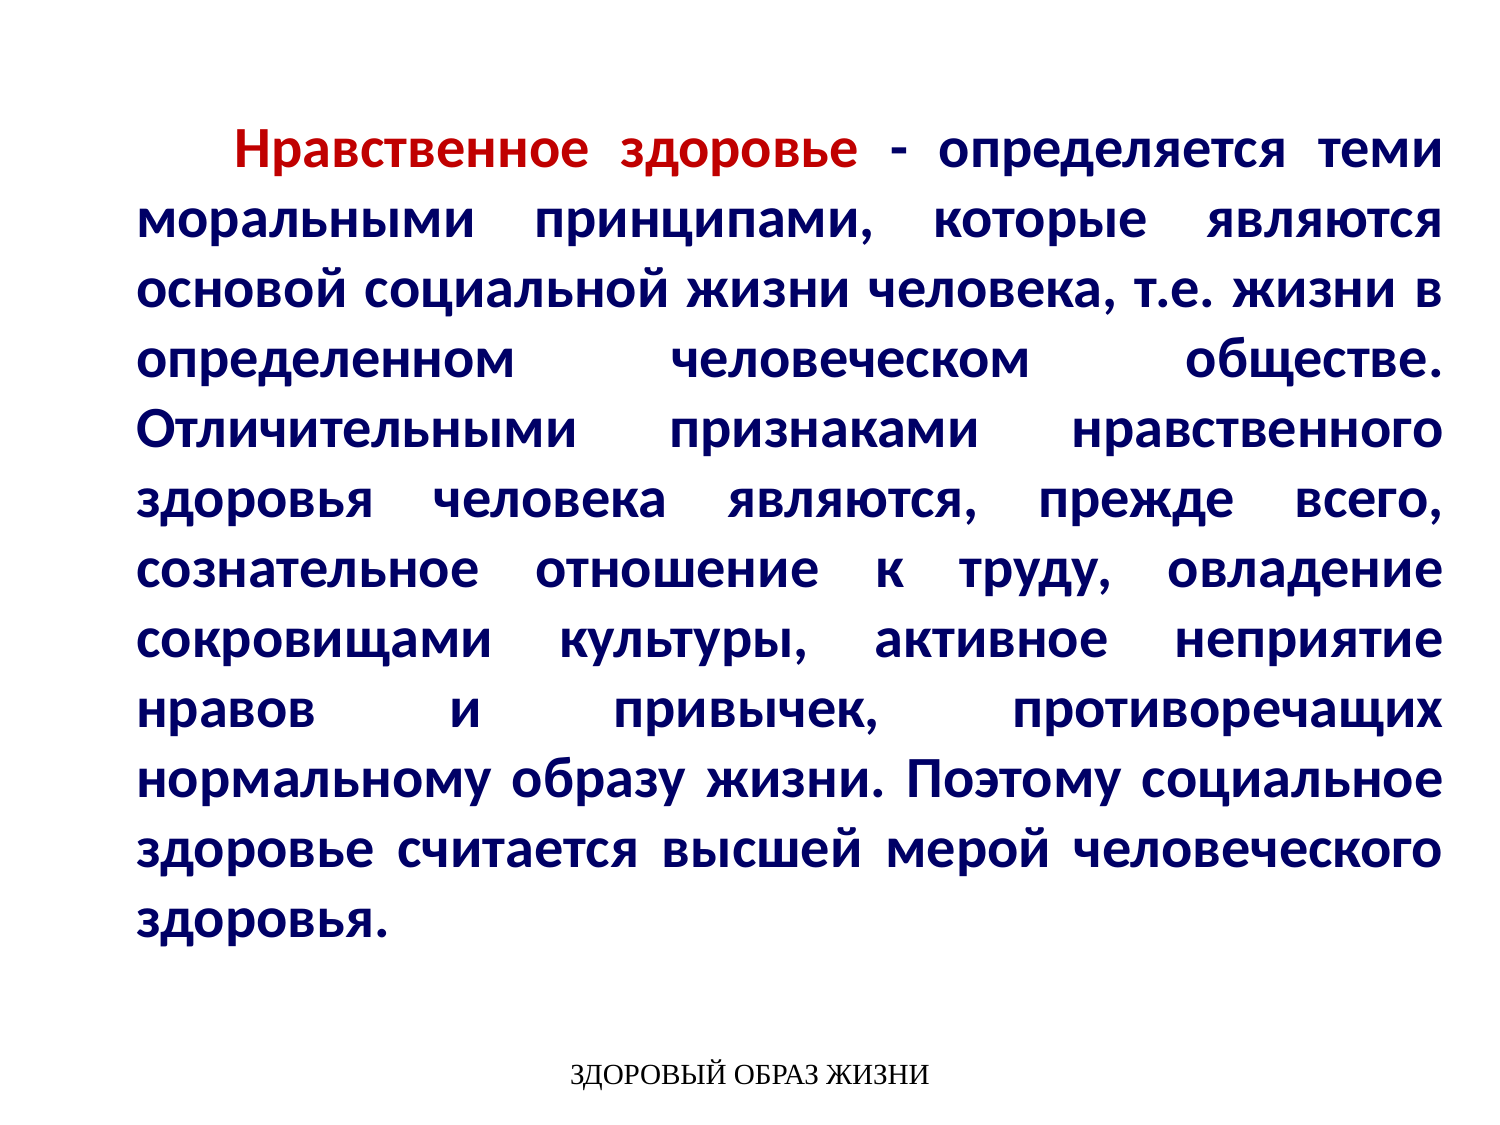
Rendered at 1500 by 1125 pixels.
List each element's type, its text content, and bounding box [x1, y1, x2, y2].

list Нравственное здоровье - определяется теми моральными принципами, которые являются основой социальной жизни человека, т.е. жизни в определенном человеческом обществе. Отличительными признаками нравственного здоровья человека являются, прежде всего, сознательное отношение к труду, овладение сокровищами культуры, активное неприятие нравов и привычек, противоречащих нормальному образу жизни. Поэтому социальное здоровье считается высшей мерой человеческого здоровья. [64, 101, 1459, 1035]
footer ЗДОРОВЫЙ ОБРАЗ ЖИЗНИ [512, 1042, 988, 1103]
